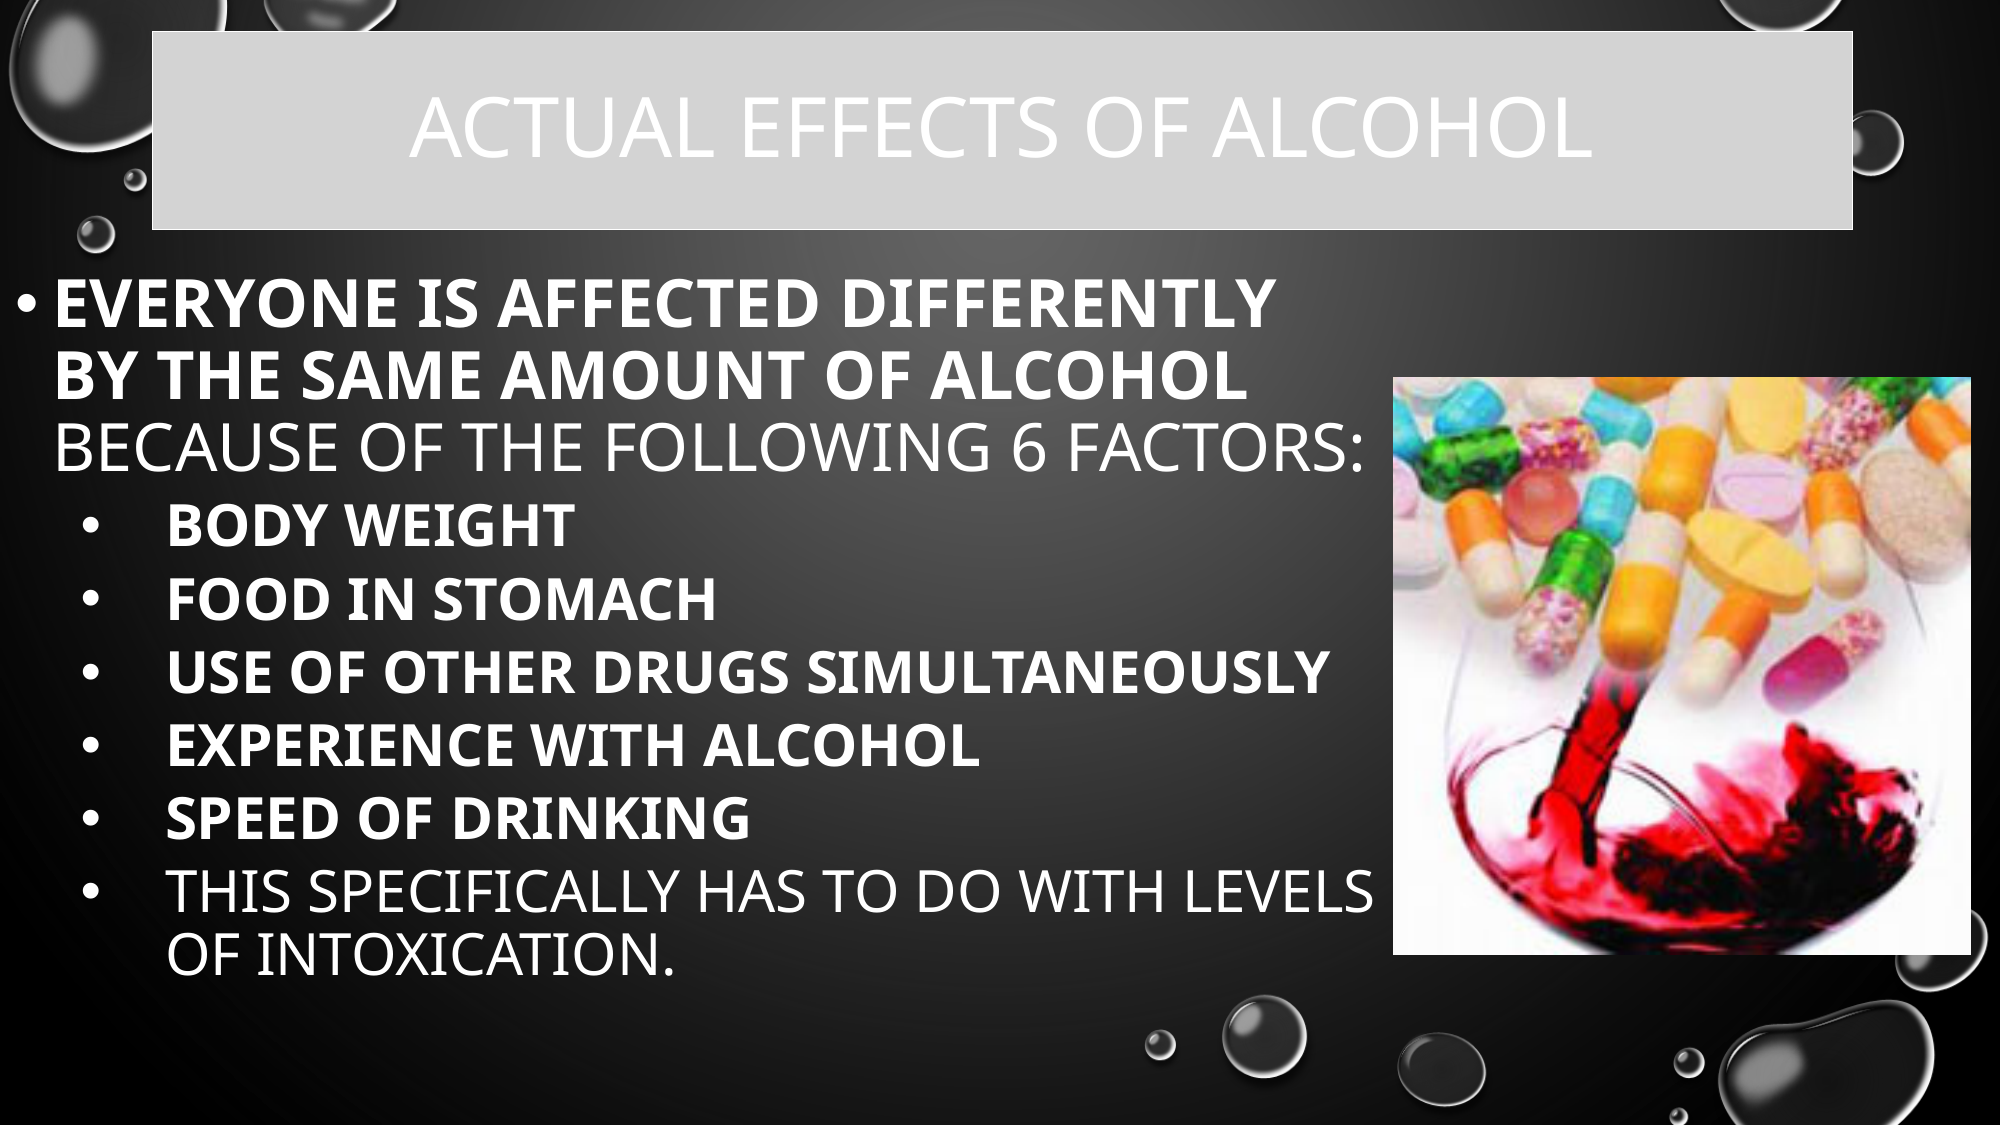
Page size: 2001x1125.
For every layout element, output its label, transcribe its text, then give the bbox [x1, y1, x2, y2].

picture [0, 0, 2000, 1125]
title ACTUAL EFFECTS OF ALCOHOL [152, 31, 1853, 230]
text_box [1125, 462, 1387, 870]
list Everyone is affected differently by the same amount of alcohol because of the following 6 factors: Body weight Food in stomach Use of other drugs simultaneously Experience with alcohol Speed of drinking This specifically has to do with levels of intoxication. [0, 262, 1394, 1125]
